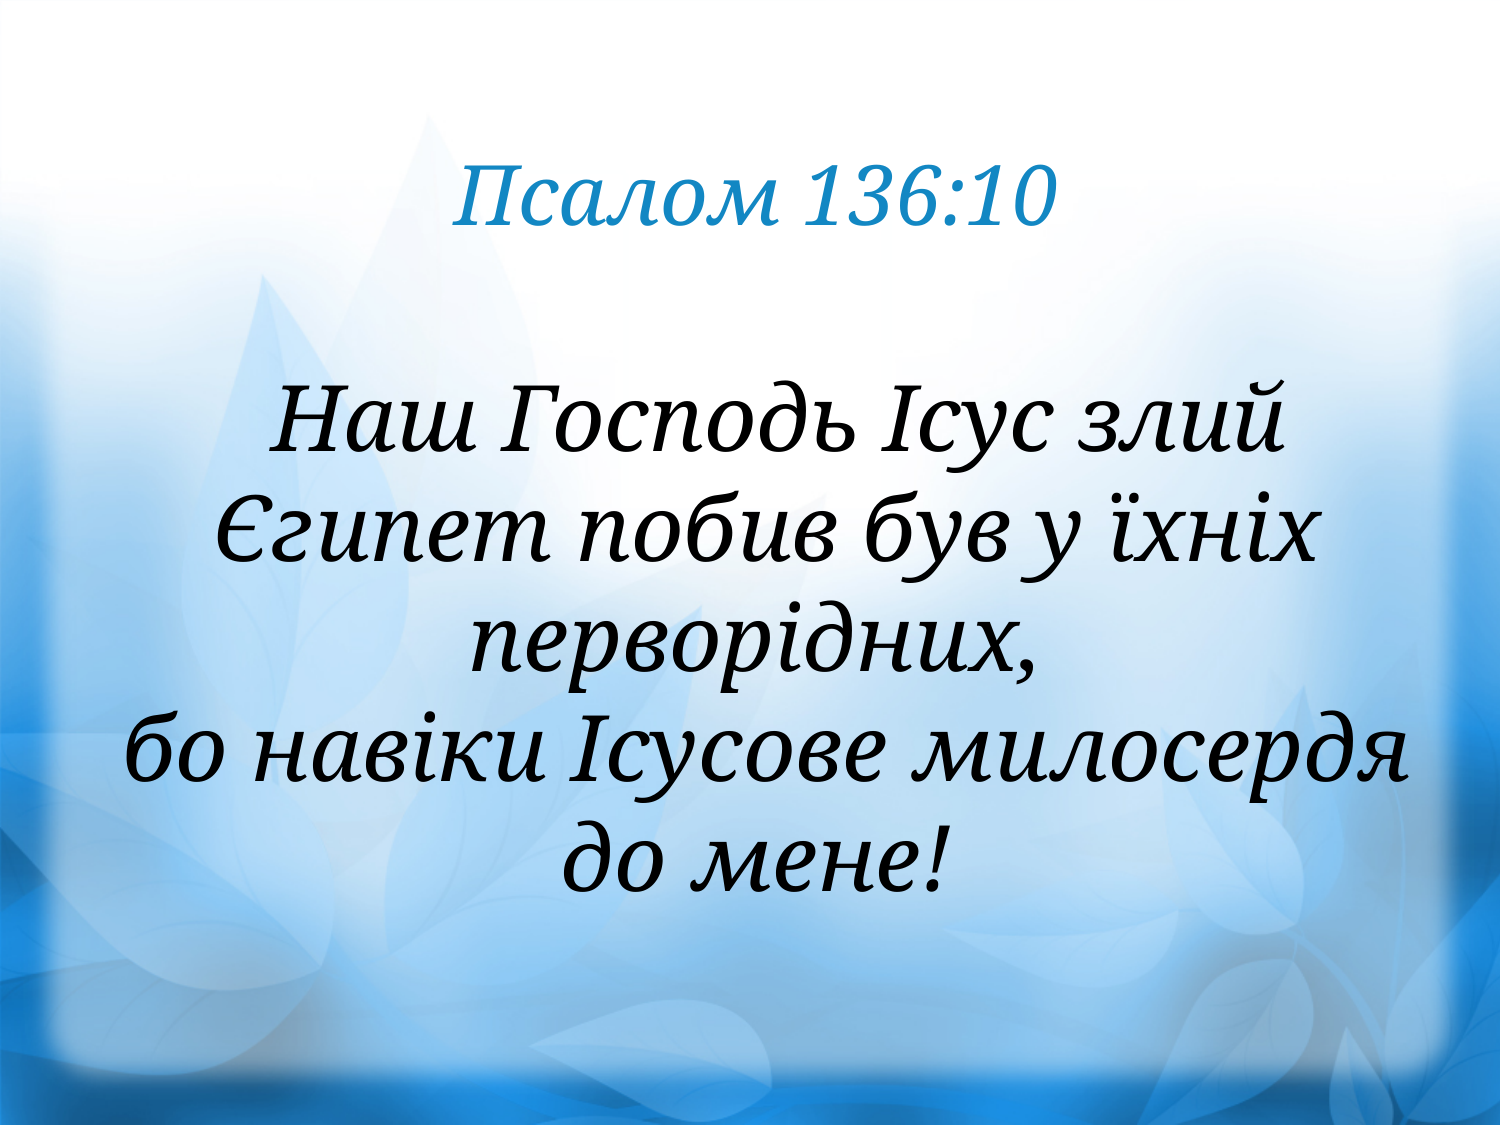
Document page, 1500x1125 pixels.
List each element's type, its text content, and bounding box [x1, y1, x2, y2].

picture [0, 0, 1500, 1125]
text_box Наш Господь Ісус злий Єгипет побив був у їхніх перворідних, бо навіки Ісусове милосердя до мене! [88, 326, 1447, 917]
text_box Псалом 136:10 [88, 149, 1447, 250]
